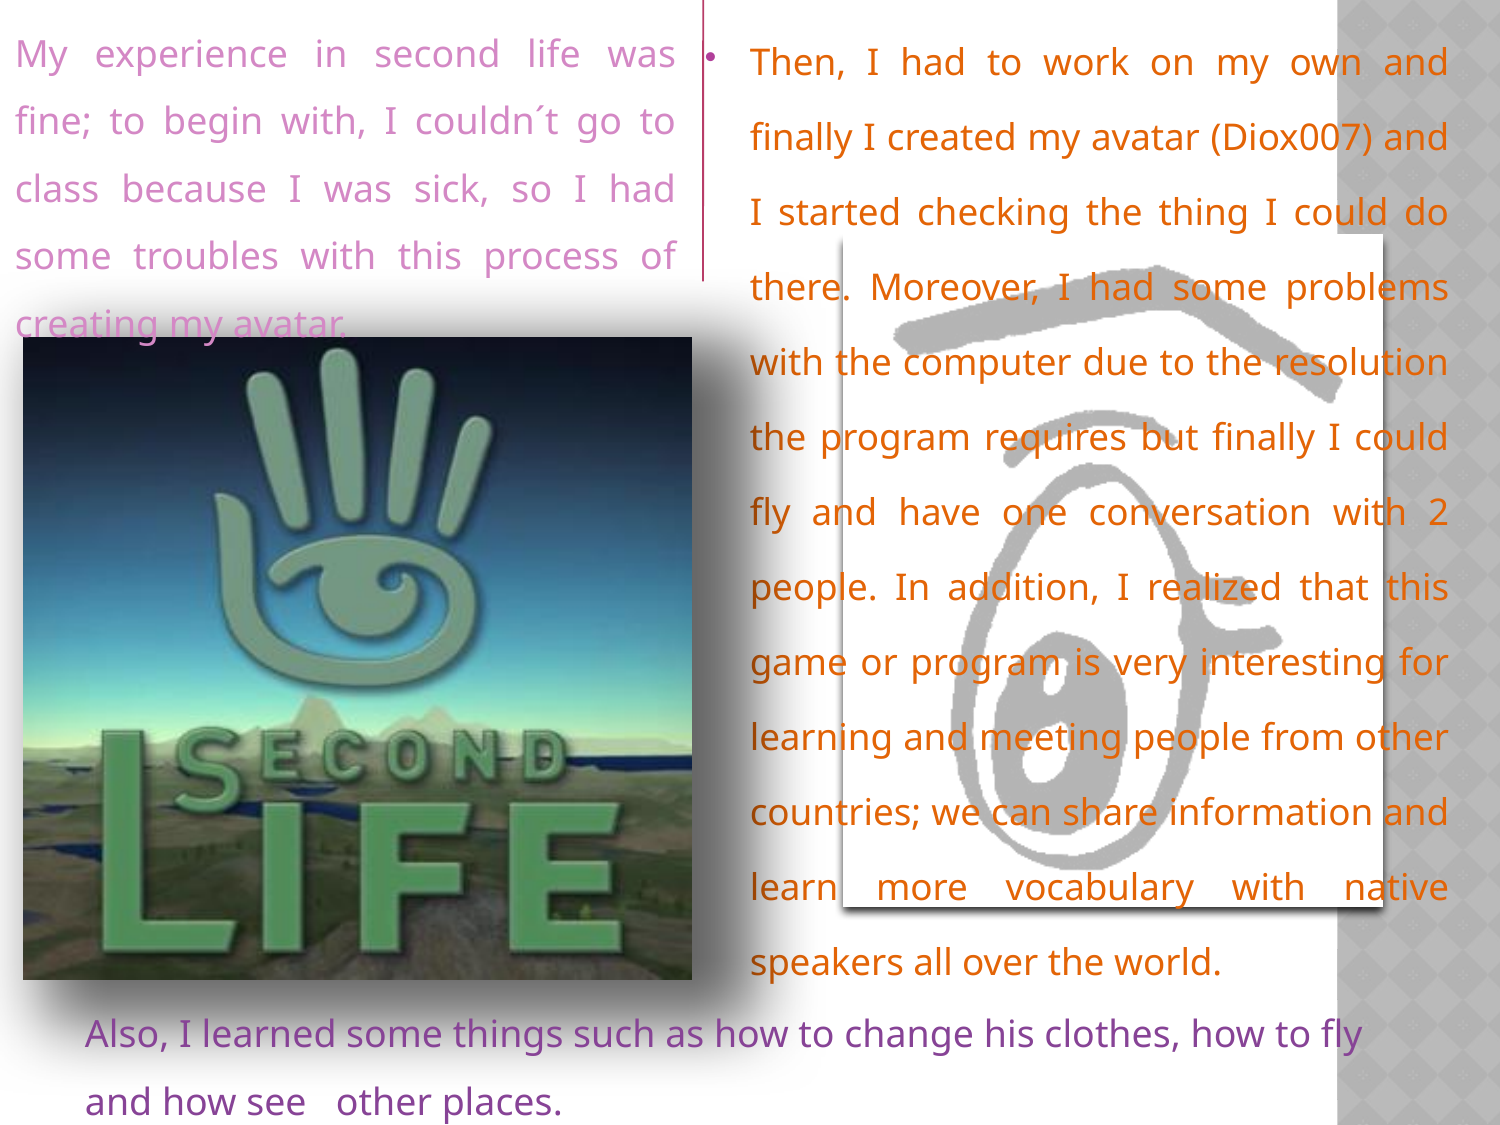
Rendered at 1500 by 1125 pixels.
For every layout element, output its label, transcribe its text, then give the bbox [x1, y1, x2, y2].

list Then, I had to work on my own and finally I created my avatar (Diox007) and I started checking the thing I could do there. Moreover, I had some problems with the computer due to the resolution the program requires but finally I could fly and have one conversation with 2 people. In addition, I realized that this game or program is very interesting for learning and meeting people from other countries; we can share information and learn more vocabulary with native speakers all over the world. [692, 0, 1465, 1008]
picture [843, 233, 1384, 907]
text_box Also, I learned some things such as how to change his clothes, how to fly and how see other places. [70, 980, 1407, 1125]
text_box My experience in second life was fine; to begin with, I couldn´t go to class because I was sick, so I had some troubles with this process of creating my avatar. [0, 0, 692, 353]
picture [23, 337, 692, 981]
